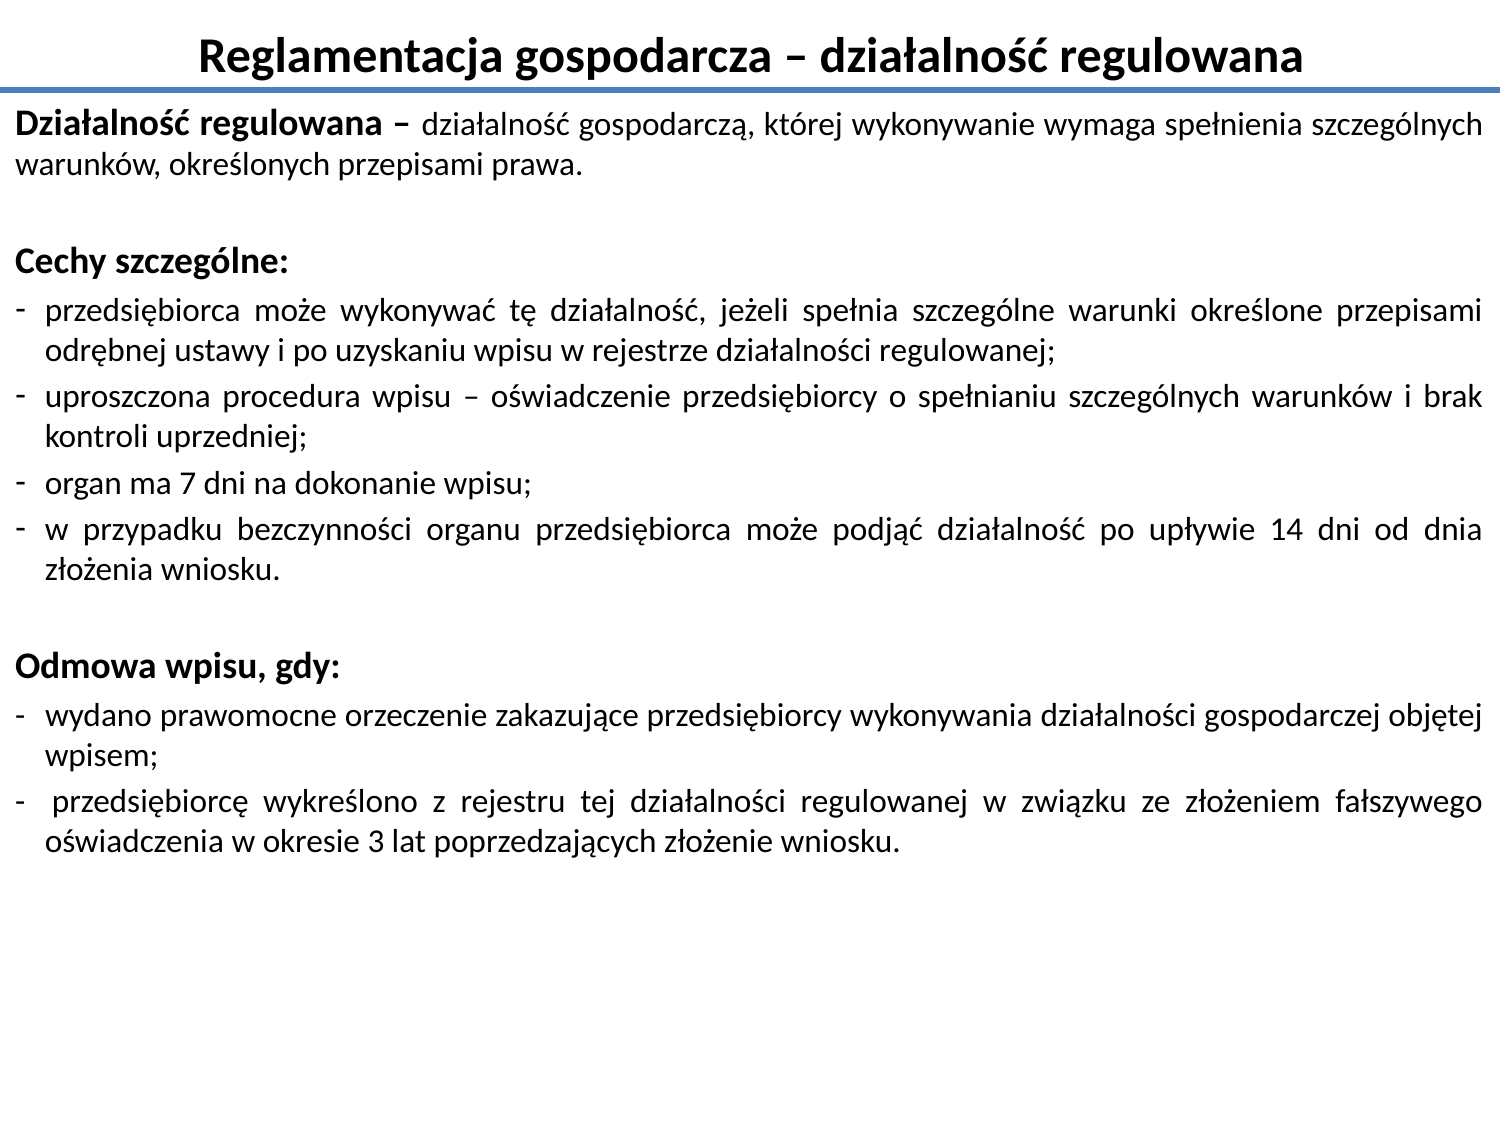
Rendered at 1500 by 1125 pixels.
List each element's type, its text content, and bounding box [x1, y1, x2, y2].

list Działalność regulowana – działalność gospodarczą, której wykonywanie wymaga spełnienia szczególnych warunków, określonych przepisami prawa. Cechy szczególne: przedsiębiorca może wykonywać tę działalność, jeżeli spełnia szczególne warunki określone przepisami odrębnej ustawy i po uzyskaniu wpisu w rejestrze działalności regulowanej; uproszczona procedura wpisu – oświadczenie przedsiębiorcy o spełnianiu szczególnych warunków i brak kontroli uprzedniej; organ ma 7 dni na dokonanie wpisu; w przypadku bezczynności organu przedsiębiorca może podjąć działalność po upływie 14 dni od dnia złożenia wniosku. Odmowa wpisu, gdy: - wydano prawomocne orzeczenie zakazujące przedsiębiorcy wykonywania działalności gospodarczej objętej wpisem; - przedsiębiorcę wykreślono z rejestru tej działalności regulowanej w związku ze złożeniem fałszywego oświadczenia w okresie 3 lat poprzedzających złożenie wniosku. [0, 95, 1500, 1125]
title Reglamentacja gospodarcza – działalność regulowana [76, 0, 1427, 87]
